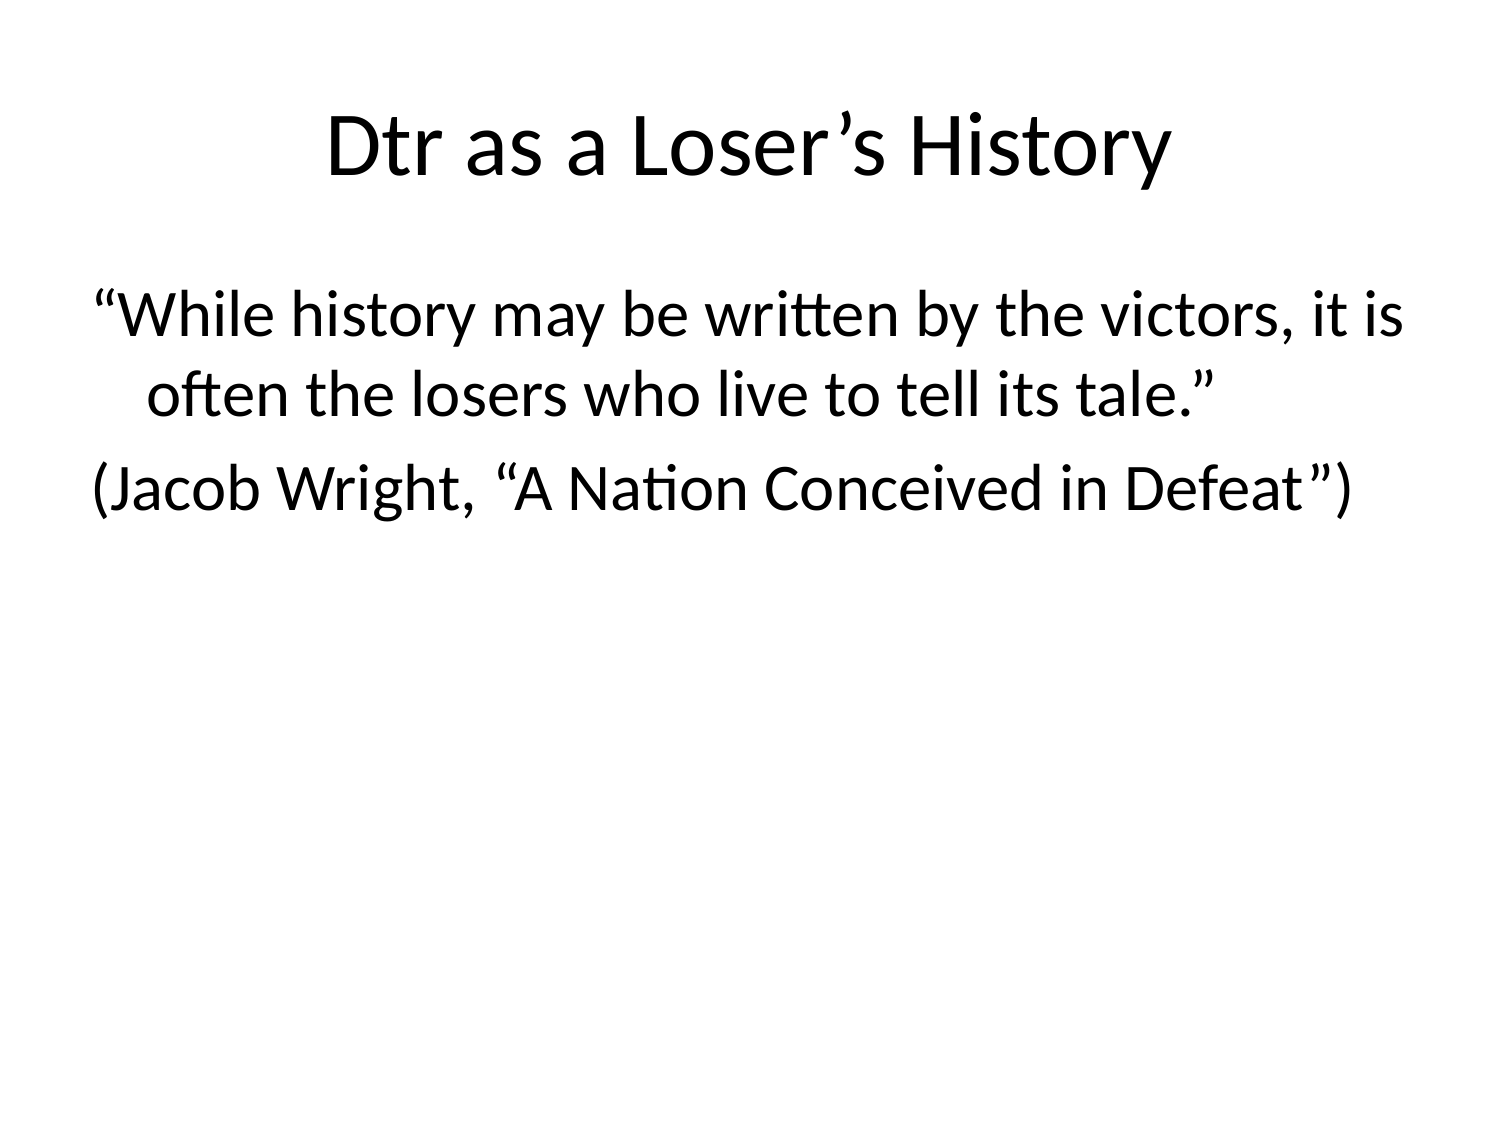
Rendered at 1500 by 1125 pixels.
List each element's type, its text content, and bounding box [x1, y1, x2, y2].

title Dtr as a Loser’s History [75, 45, 1425, 233]
list “While history may be written by the victors, it is often the losers who live to tell its tale.” (Jacob Wright, “A Nation Conceived in Defeat”) [75, 262, 1425, 1005]
